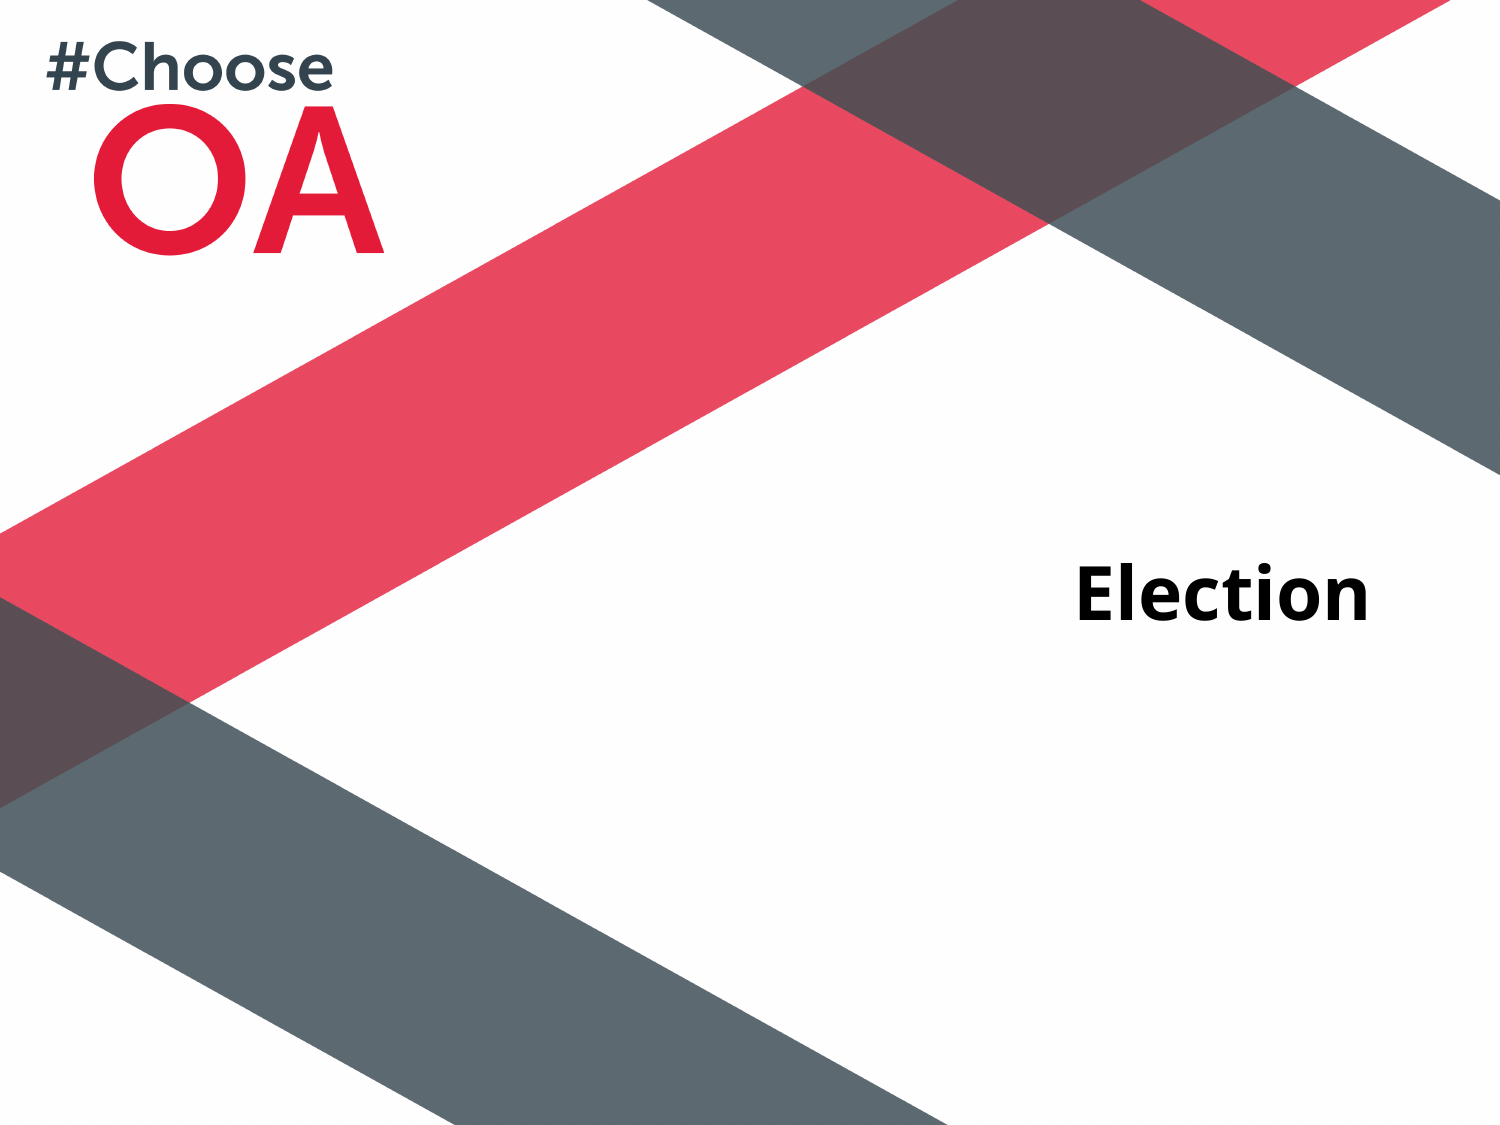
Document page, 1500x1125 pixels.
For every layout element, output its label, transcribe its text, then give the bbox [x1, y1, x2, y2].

picture [0, 0, 1500, 1125]
title Election [482, 470, 1388, 712]
